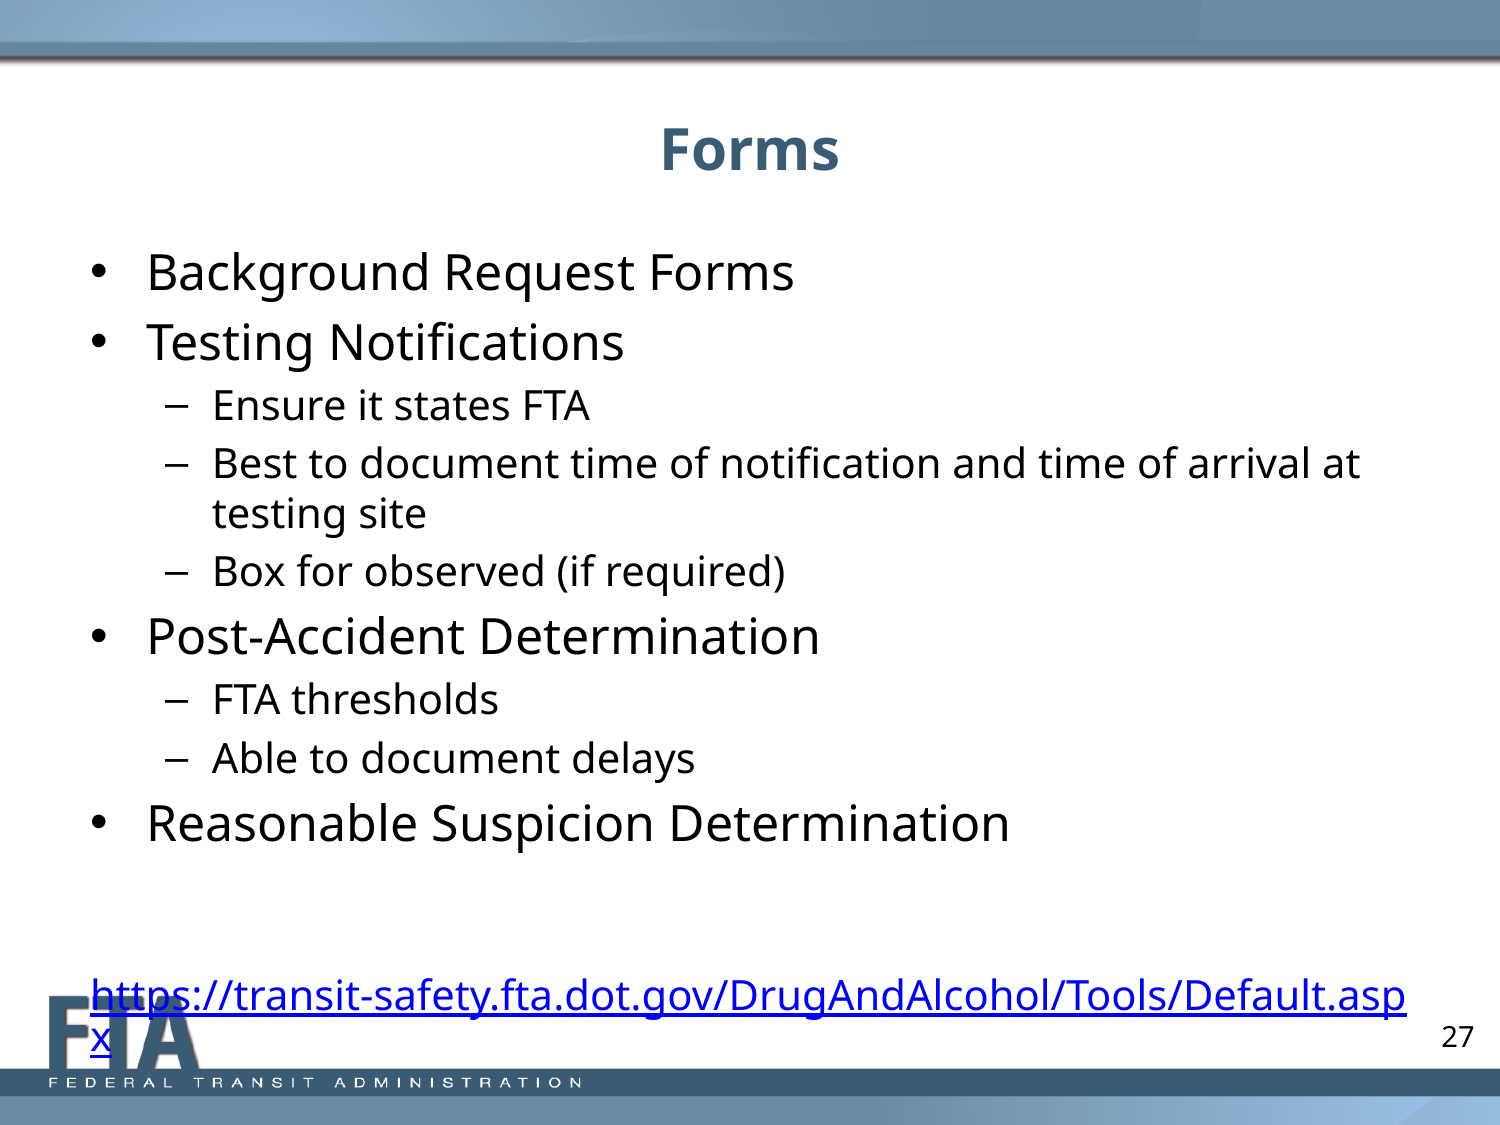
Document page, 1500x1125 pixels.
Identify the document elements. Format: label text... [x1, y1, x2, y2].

title Forms [74, 66, 1426, 228]
picture [0, 0, 1500, 75]
picture [0, 992, 1500, 1125]
list Background Request Forms Testing Notifications Ensure it states FTA Best to document time of notification and time of arrival at testing site Box for observed (if required) Post-Accident Determination FTA thresholds Able to document delays Reasonable Suspicion Determination https://transit-safety.fta.dot.gov/DrugAndAlcohol/Tools/Default.aspx [74, 232, 1426, 1011]
